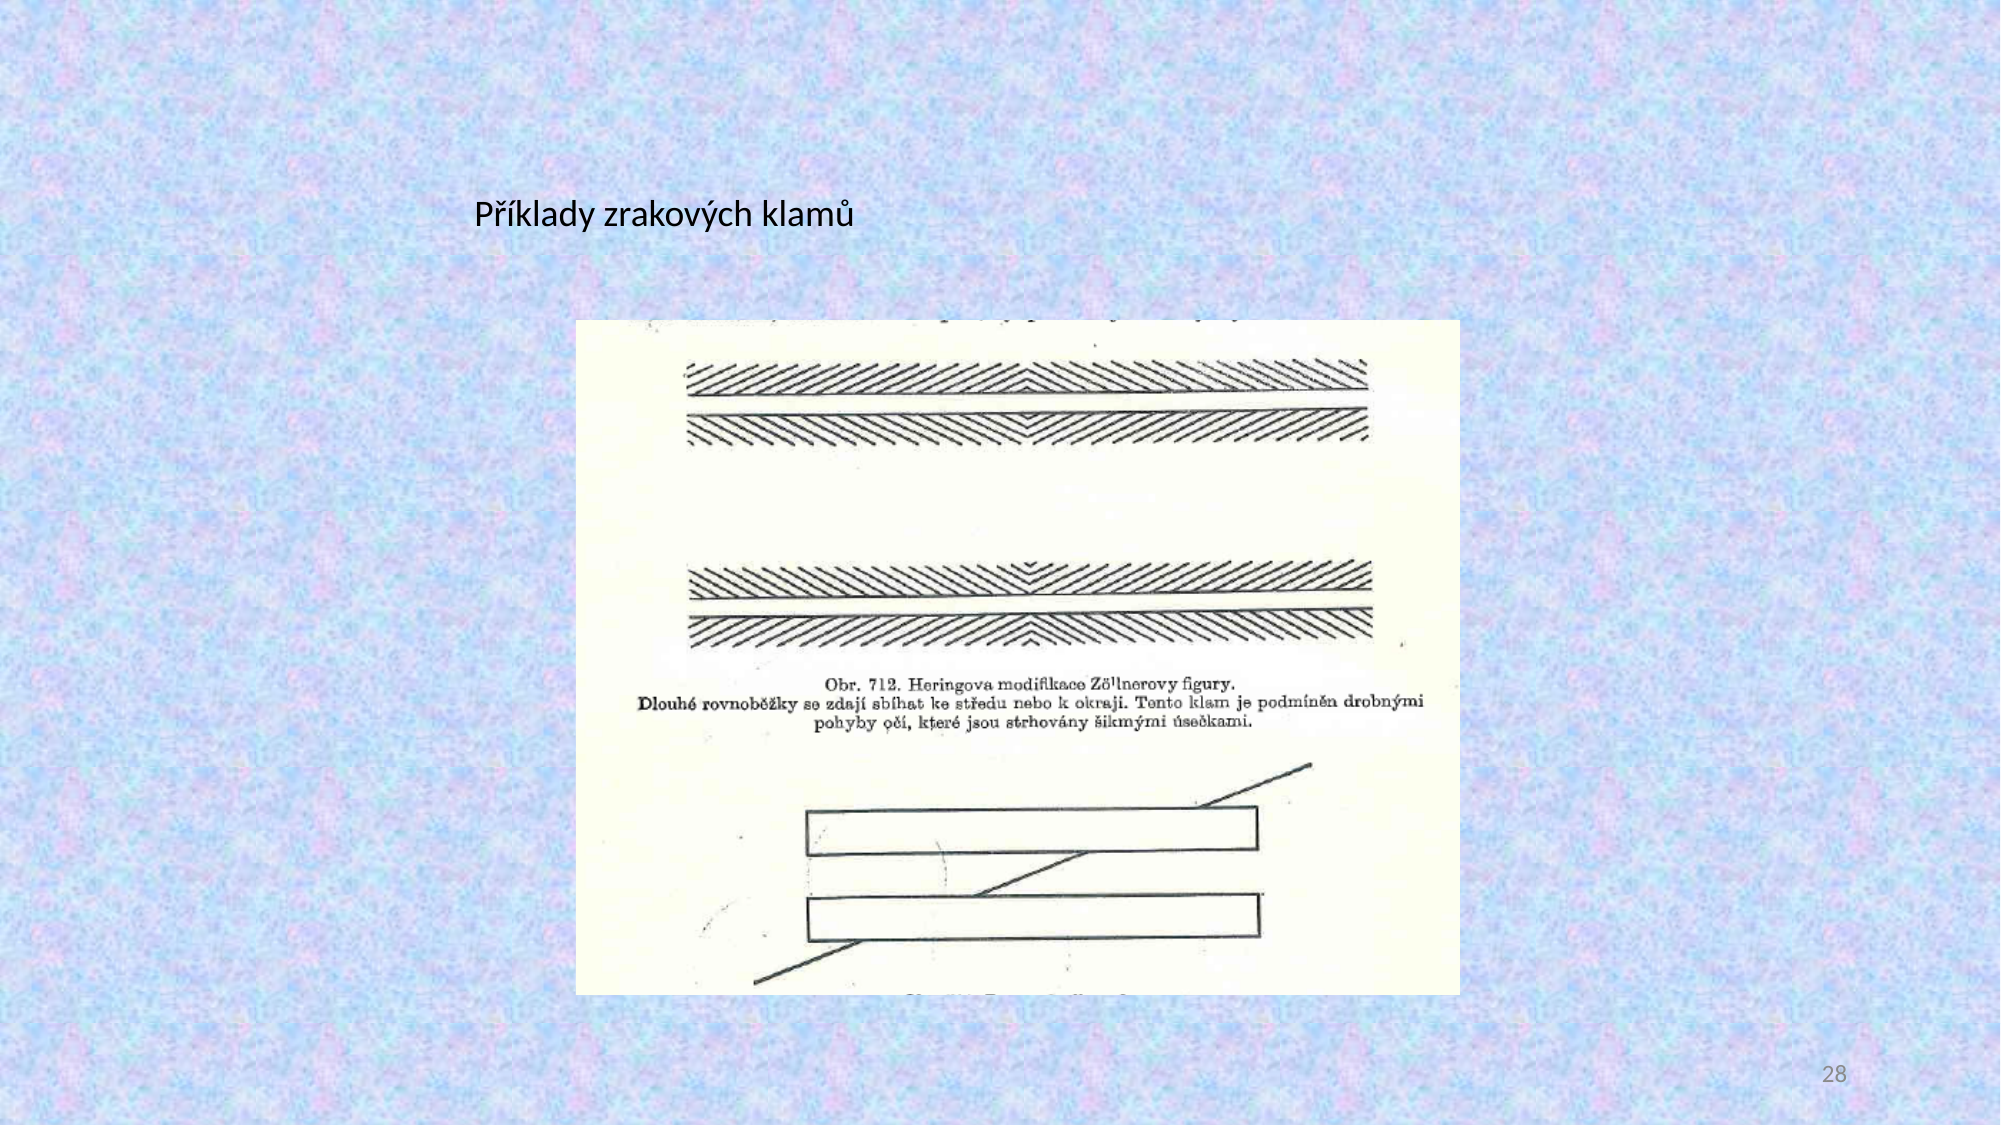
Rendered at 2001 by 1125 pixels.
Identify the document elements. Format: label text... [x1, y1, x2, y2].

picture [0, 0, 2001, 1125]
slide_number 28 [1412, 1042, 1863, 1103]
text_box Příklady zrakových klamů [459, 182, 871, 242]
